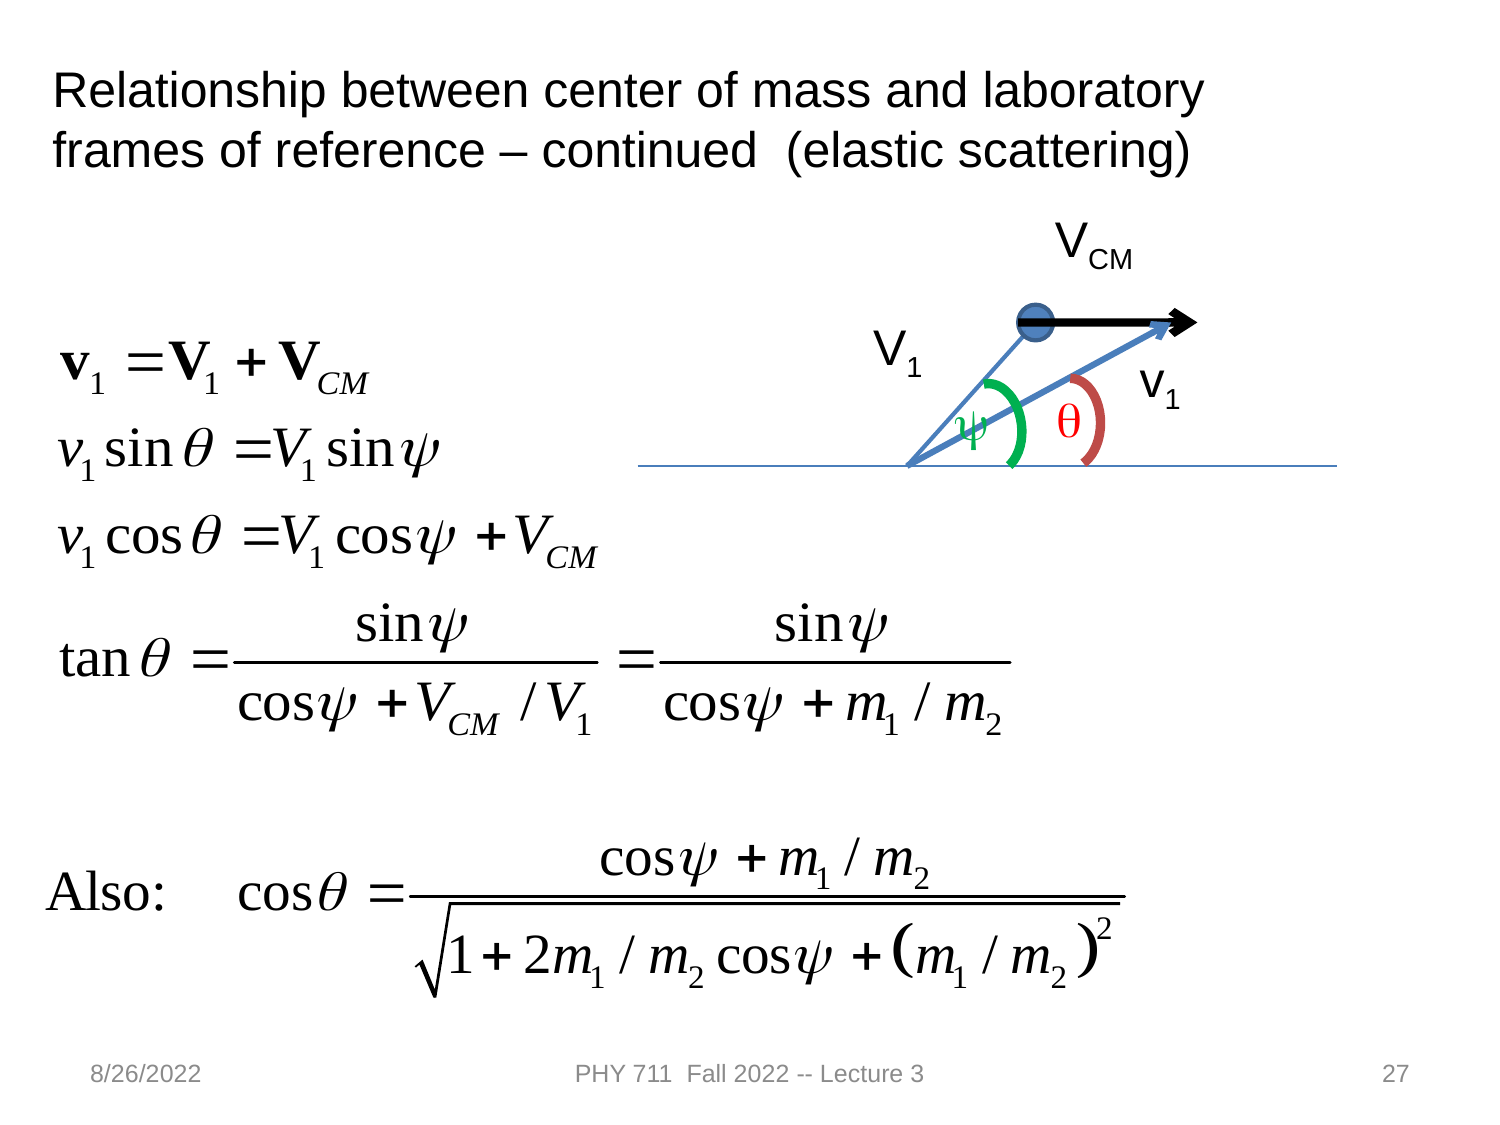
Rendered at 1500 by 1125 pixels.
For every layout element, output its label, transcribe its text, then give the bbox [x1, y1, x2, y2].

footer PHY 711 Fall 2022 -- Lecture 3 [512, 1042, 988, 1103]
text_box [36, 820, 1139, 1011]
slide_number 27 [1074, 1042, 1425, 1103]
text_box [49, 321, 1024, 750]
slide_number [75, 1042, 425, 1103]
text_box Relationship between center of mass and laboratory frames of reference – continued (elastic scattering) [37, 49, 1225, 245]
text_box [637, 199, 1338, 472]
